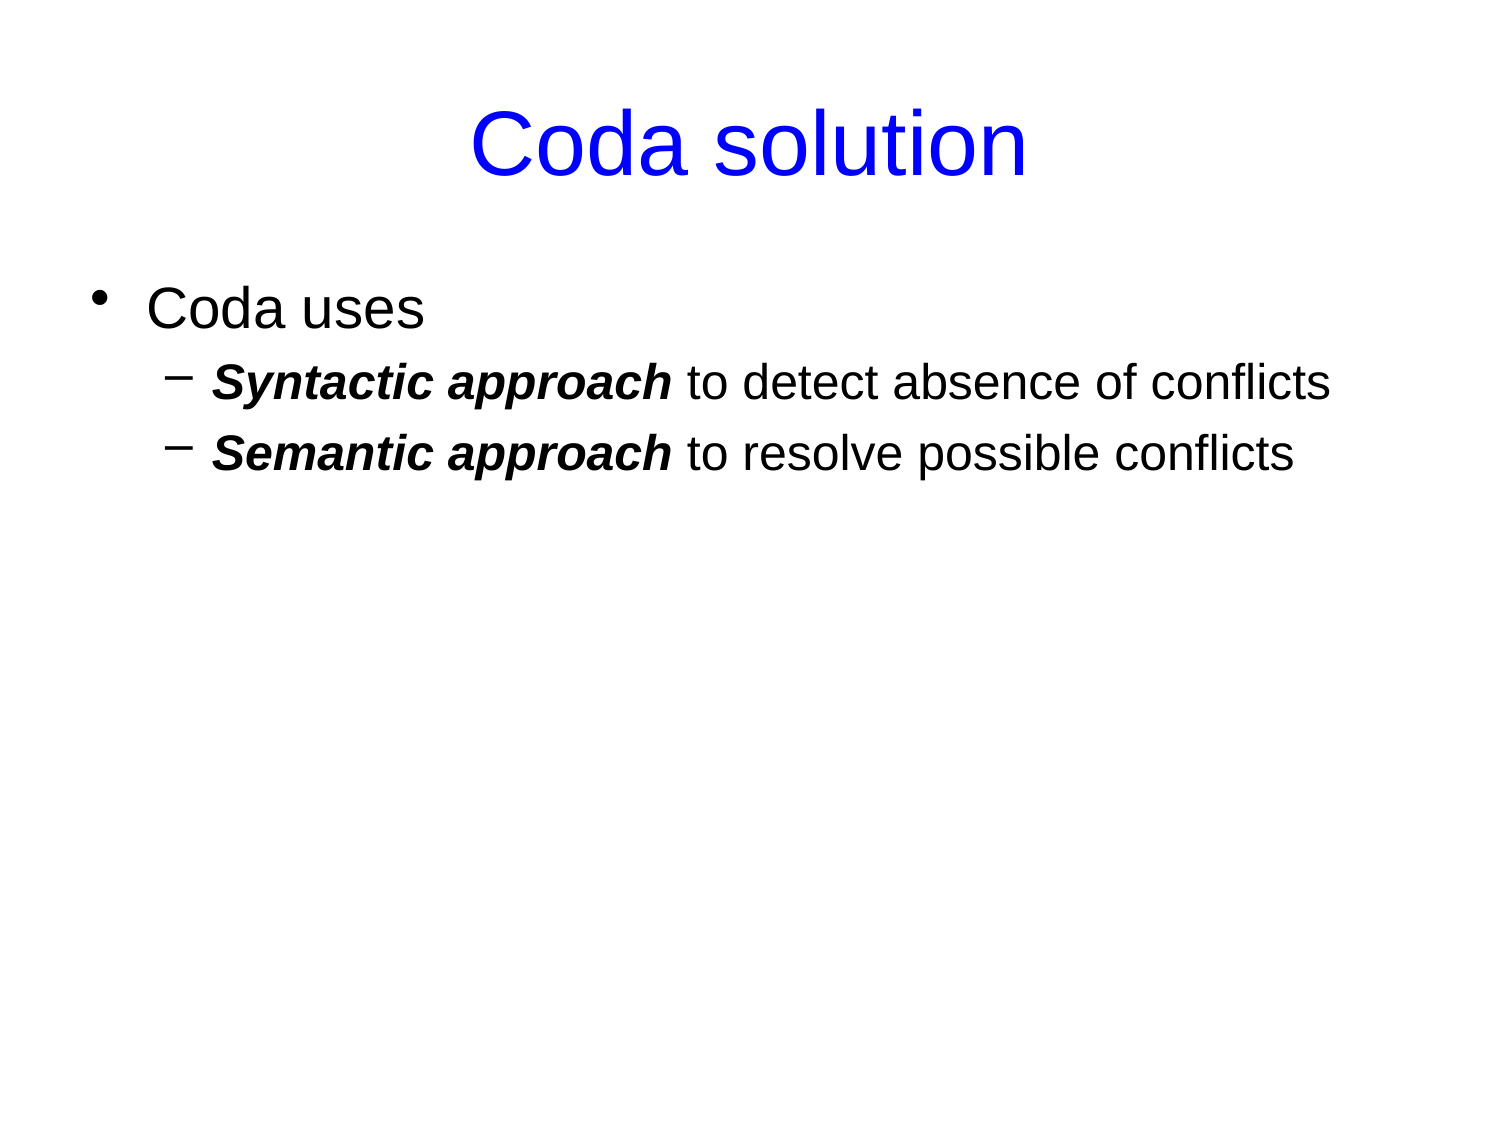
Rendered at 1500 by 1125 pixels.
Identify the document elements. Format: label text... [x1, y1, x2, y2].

title Coda solution [74, 44, 1426, 233]
list Coda uses Syntactic approach to detect absence of conflicts Semantic approach to resolve possible conflicts [74, 262, 1426, 1006]
